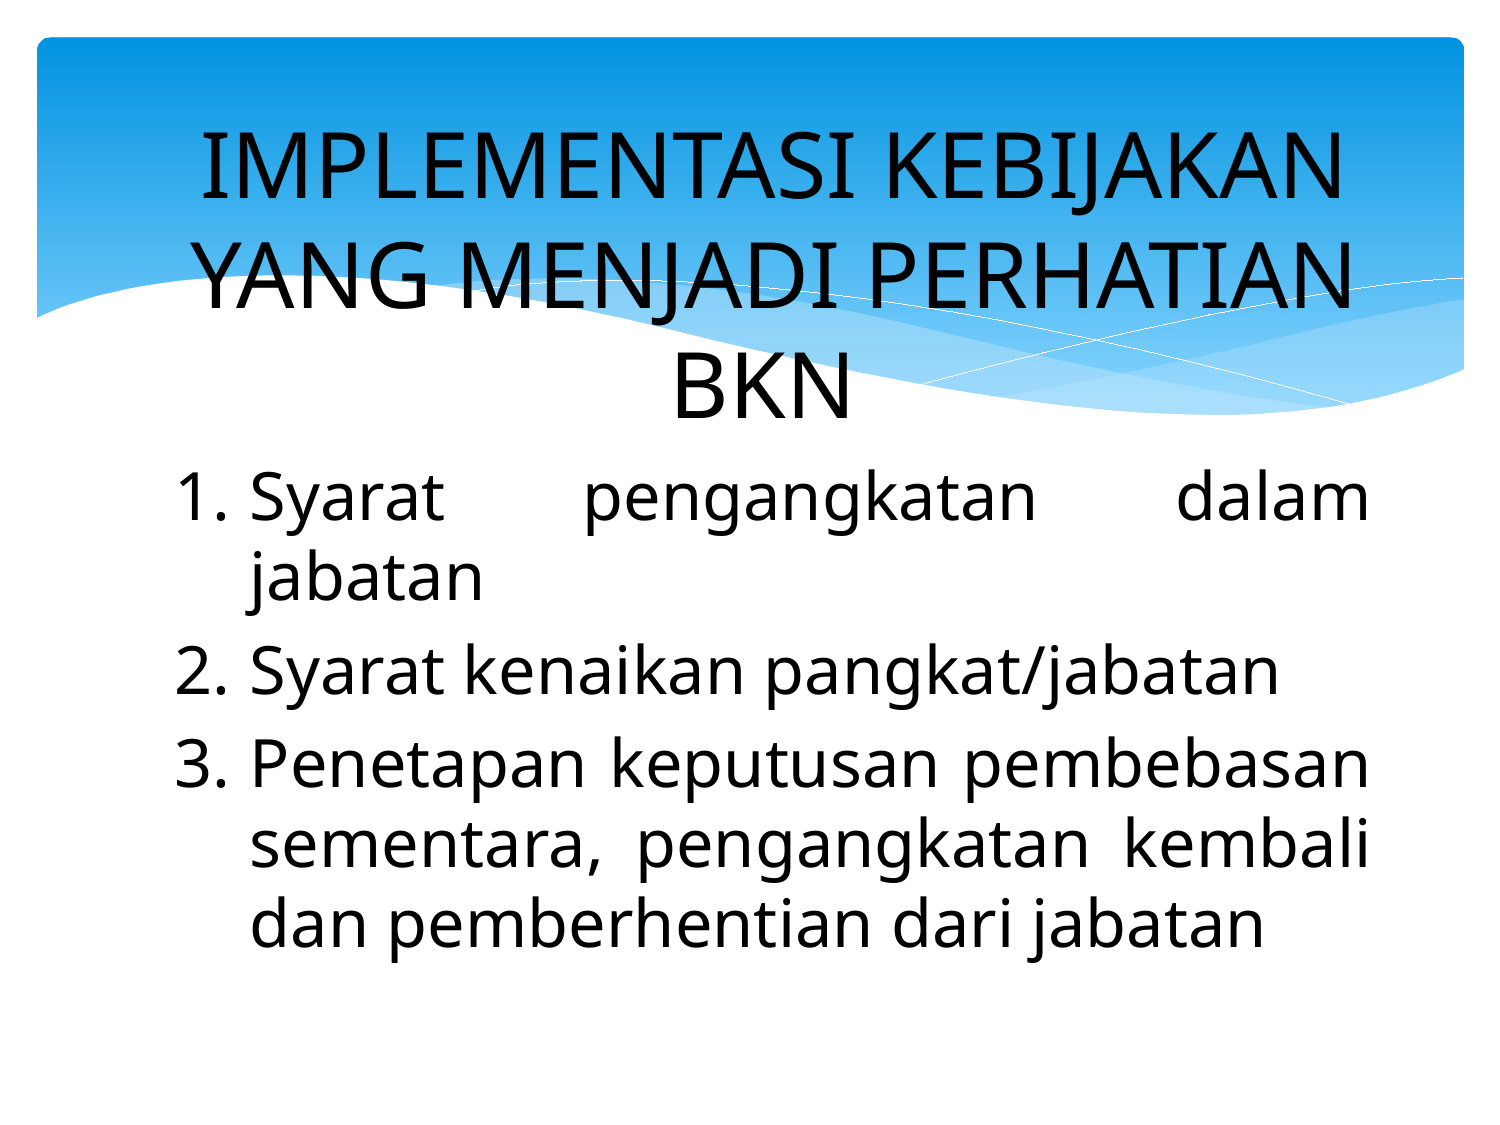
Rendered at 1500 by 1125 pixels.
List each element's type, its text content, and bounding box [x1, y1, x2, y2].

list Syarat pengangkatan dalam jabatan Syarat kenaikan pangkat/jabatan Penetapan keputusan pembebasan sementara, pengangkatan kembali dan pemberhentian dari jabatan [159, 446, 1388, 1013]
title IMPLEMENTASI KEBIJAKAN YANG MENJADI PERHATIAN BKN [99, 169, 1450, 375]
